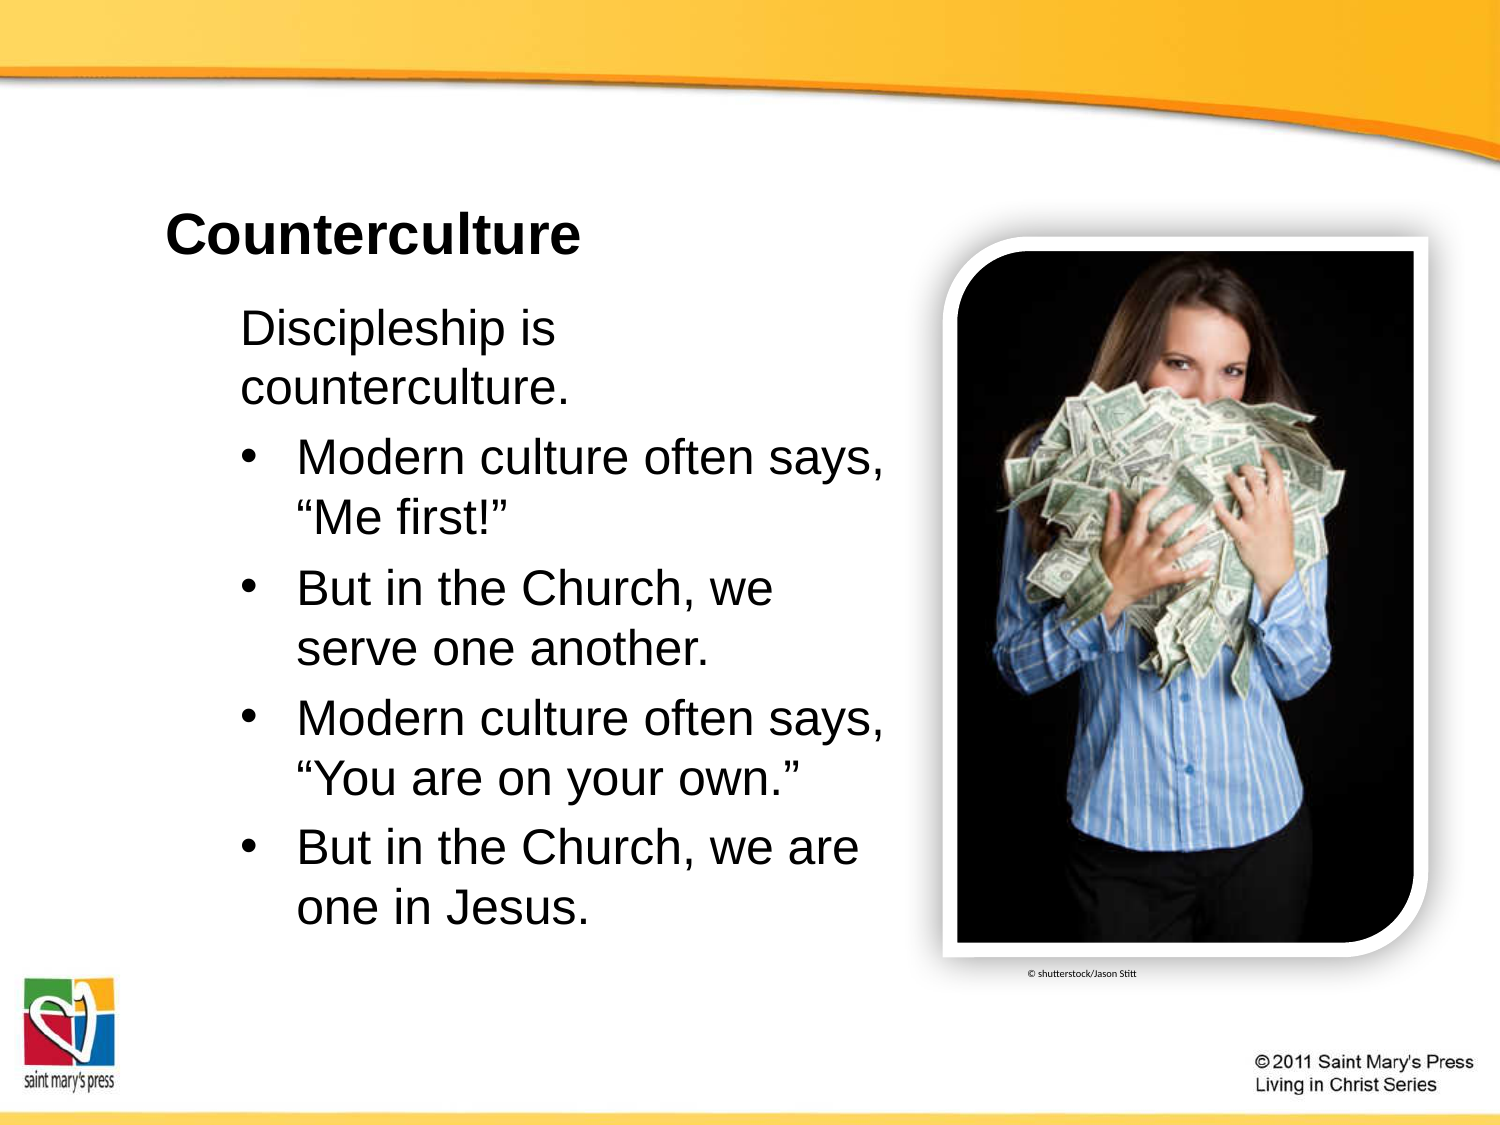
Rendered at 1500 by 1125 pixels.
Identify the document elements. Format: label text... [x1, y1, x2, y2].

list Discipleship is counterculture. Modern culture often says, “Me first!” But in the Church, we serve one another. Modern culture often says, “You are on your own.” But in the Church, we are one in Jesus. [225, 287, 913, 1005]
picture [0, 0, 1500, 1125]
text_box © shutterstock/Jason Stitt [1012, 959, 1200, 987]
title Counterculture [150, 187, 1500, 275]
